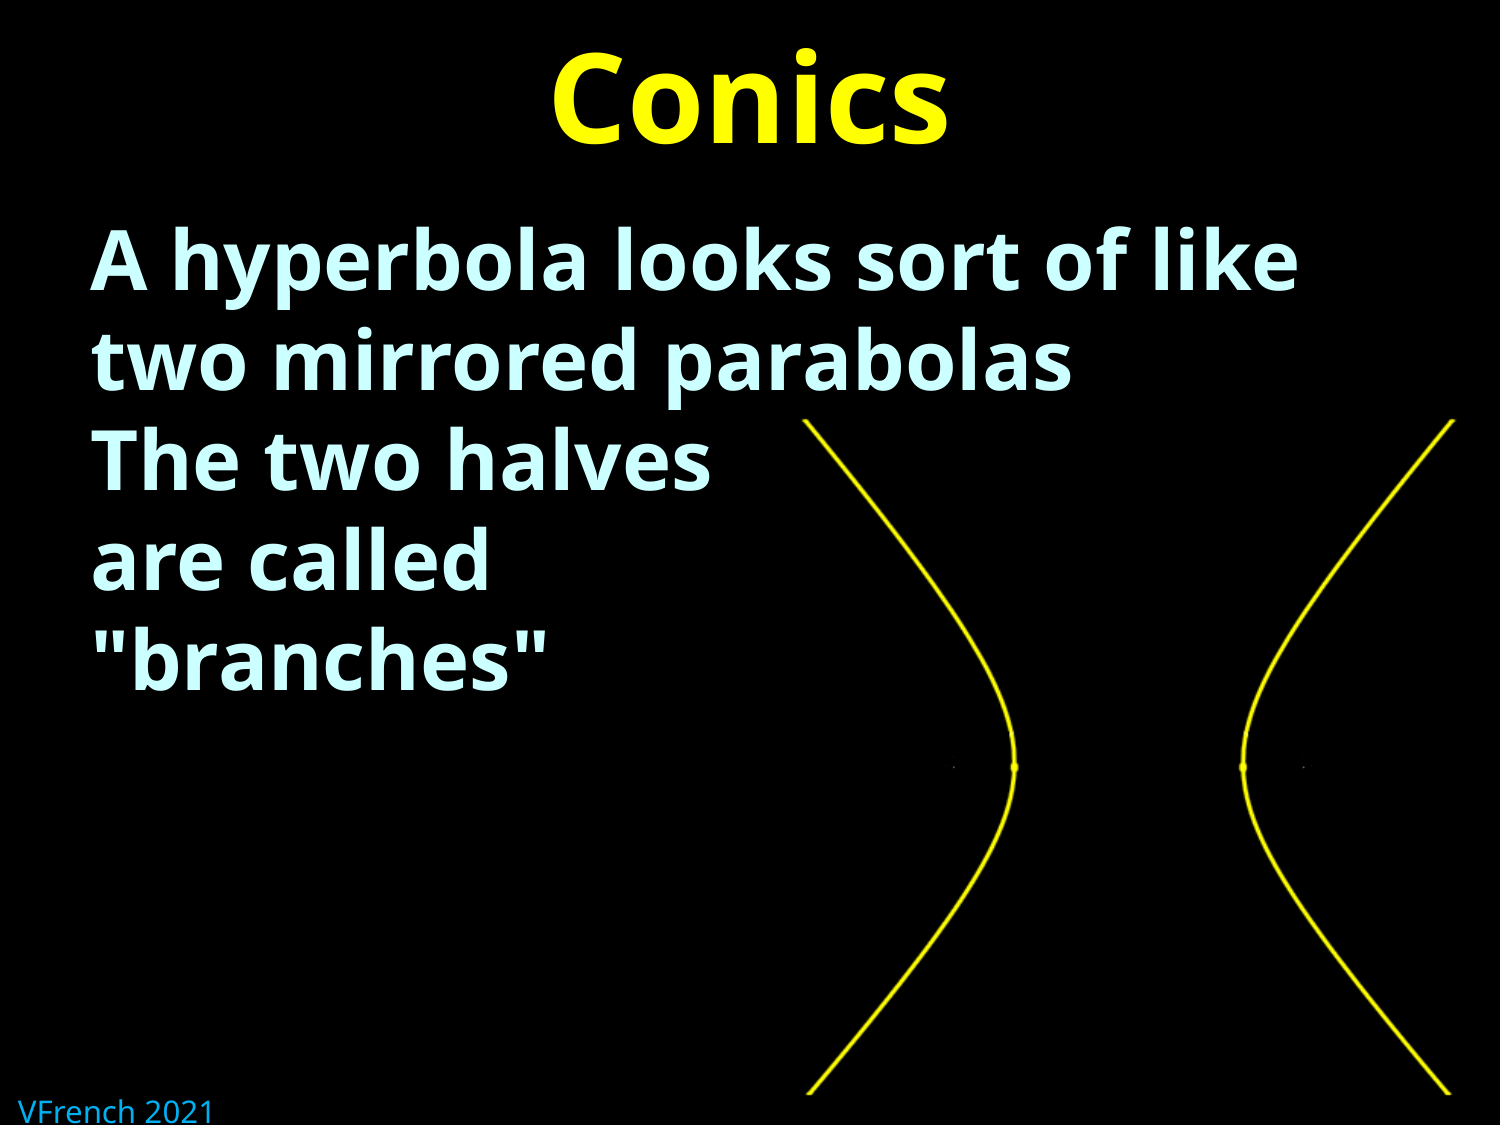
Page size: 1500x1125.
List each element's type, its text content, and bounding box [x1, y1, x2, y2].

text_box VFrench 2021 [3, 1084, 232, 1125]
picture [780, 412, 1476, 1104]
title Conics [0, 0, 1500, 188]
list A hyperbola looks sort of like two mirrored parabolas The two halves are called "branches" [75, 200, 1425, 1125]
